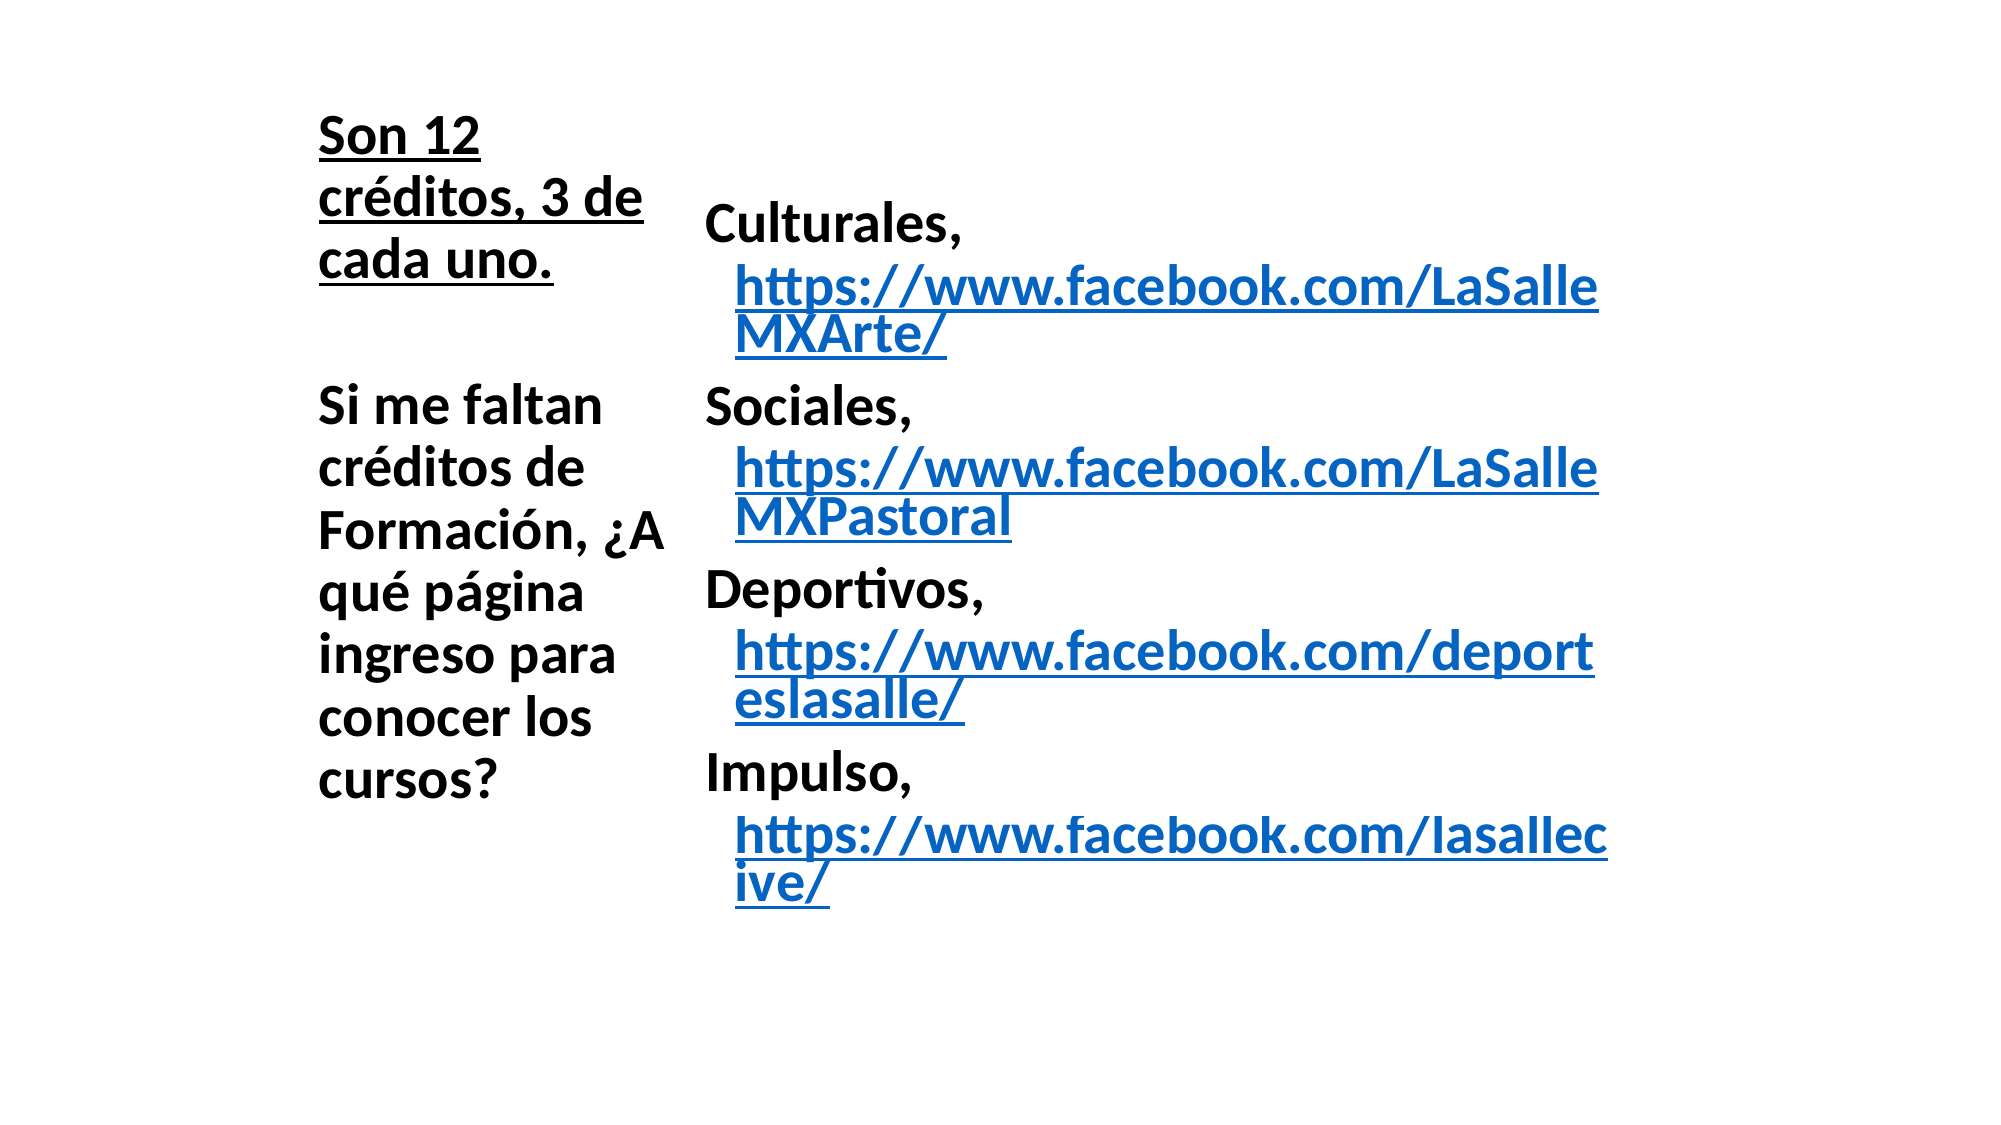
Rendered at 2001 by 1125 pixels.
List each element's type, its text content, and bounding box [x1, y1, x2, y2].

table_header Culturales, https://www.facebook.com/LaSalleMXArte/ Sociales, https://www.facebook.com/LaSalleMXPastoral Deportivos, https://www.facebook.com/deporteslasalle/ Impulso, https://www.facebook.com/lasallecive/ [692, 107, 1620, 811]
table_header Son 12 créditos, 3 de cada uno. Si me faltan créditos de Formación, ¿A qué página ingreso para conocer los cursos? [309, 107, 690, 811]
